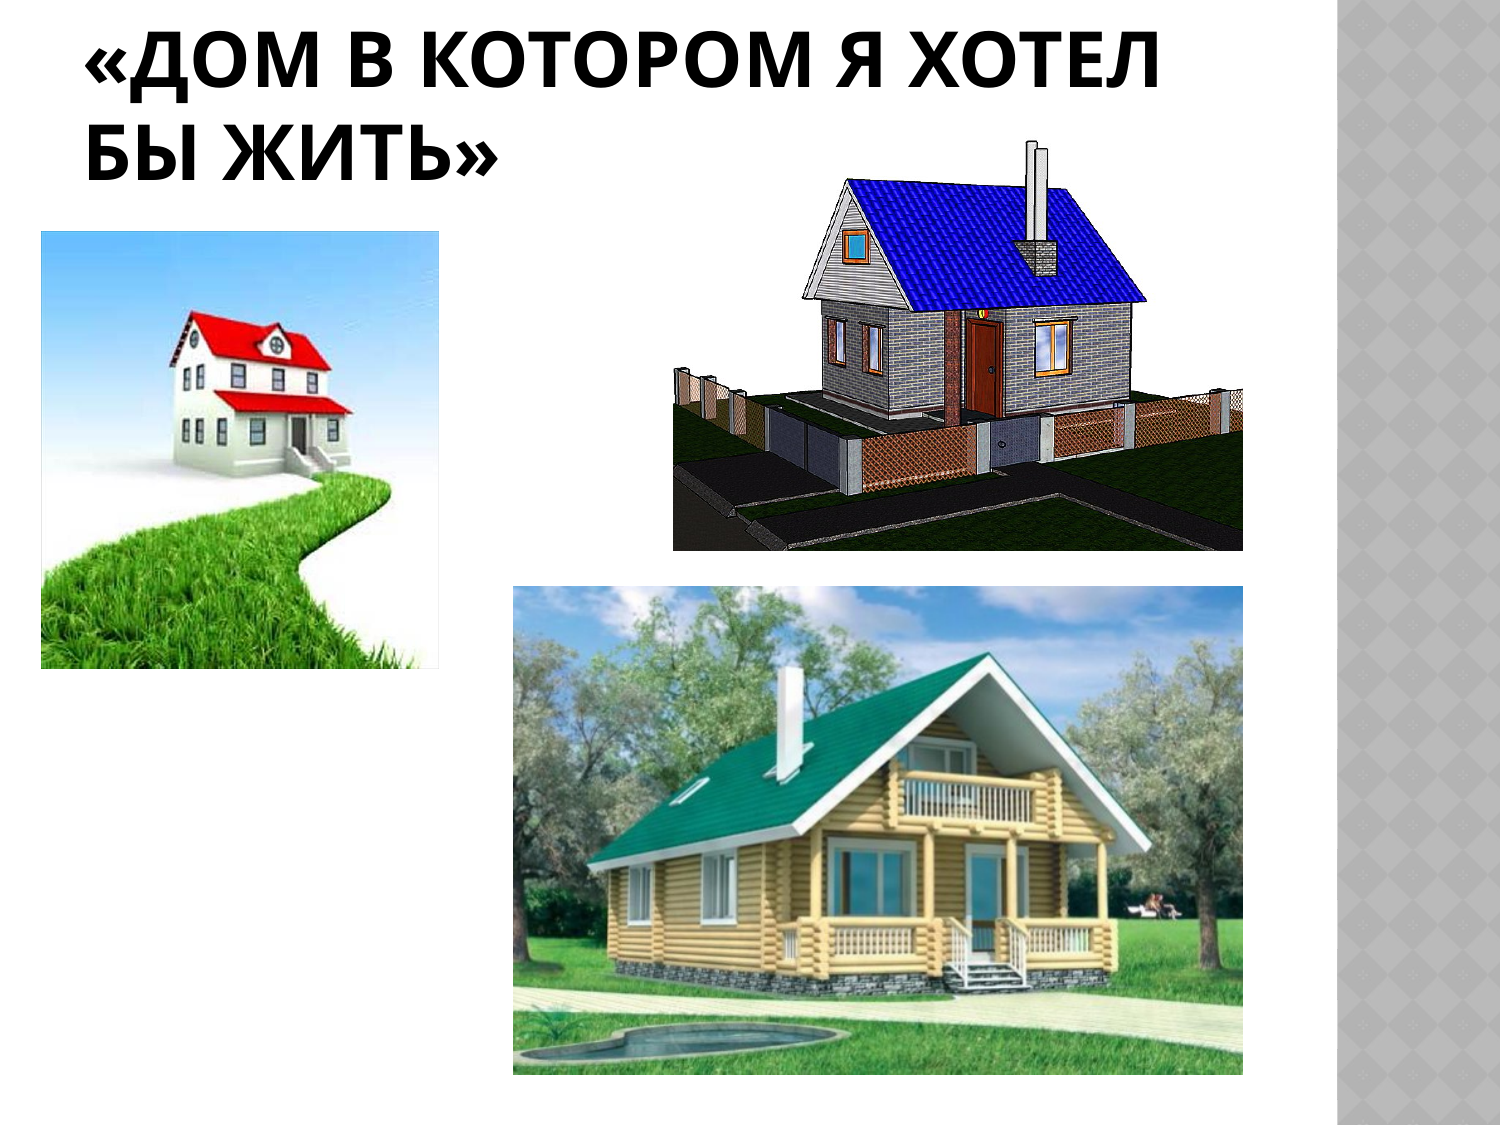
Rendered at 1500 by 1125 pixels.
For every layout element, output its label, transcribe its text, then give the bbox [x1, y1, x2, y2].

picture [40, 231, 439, 670]
title «Дом в котором я хотел бы жить» [75, 8, 1263, 197]
picture [513, 585, 1244, 1076]
picture [672, 136, 1244, 551]
